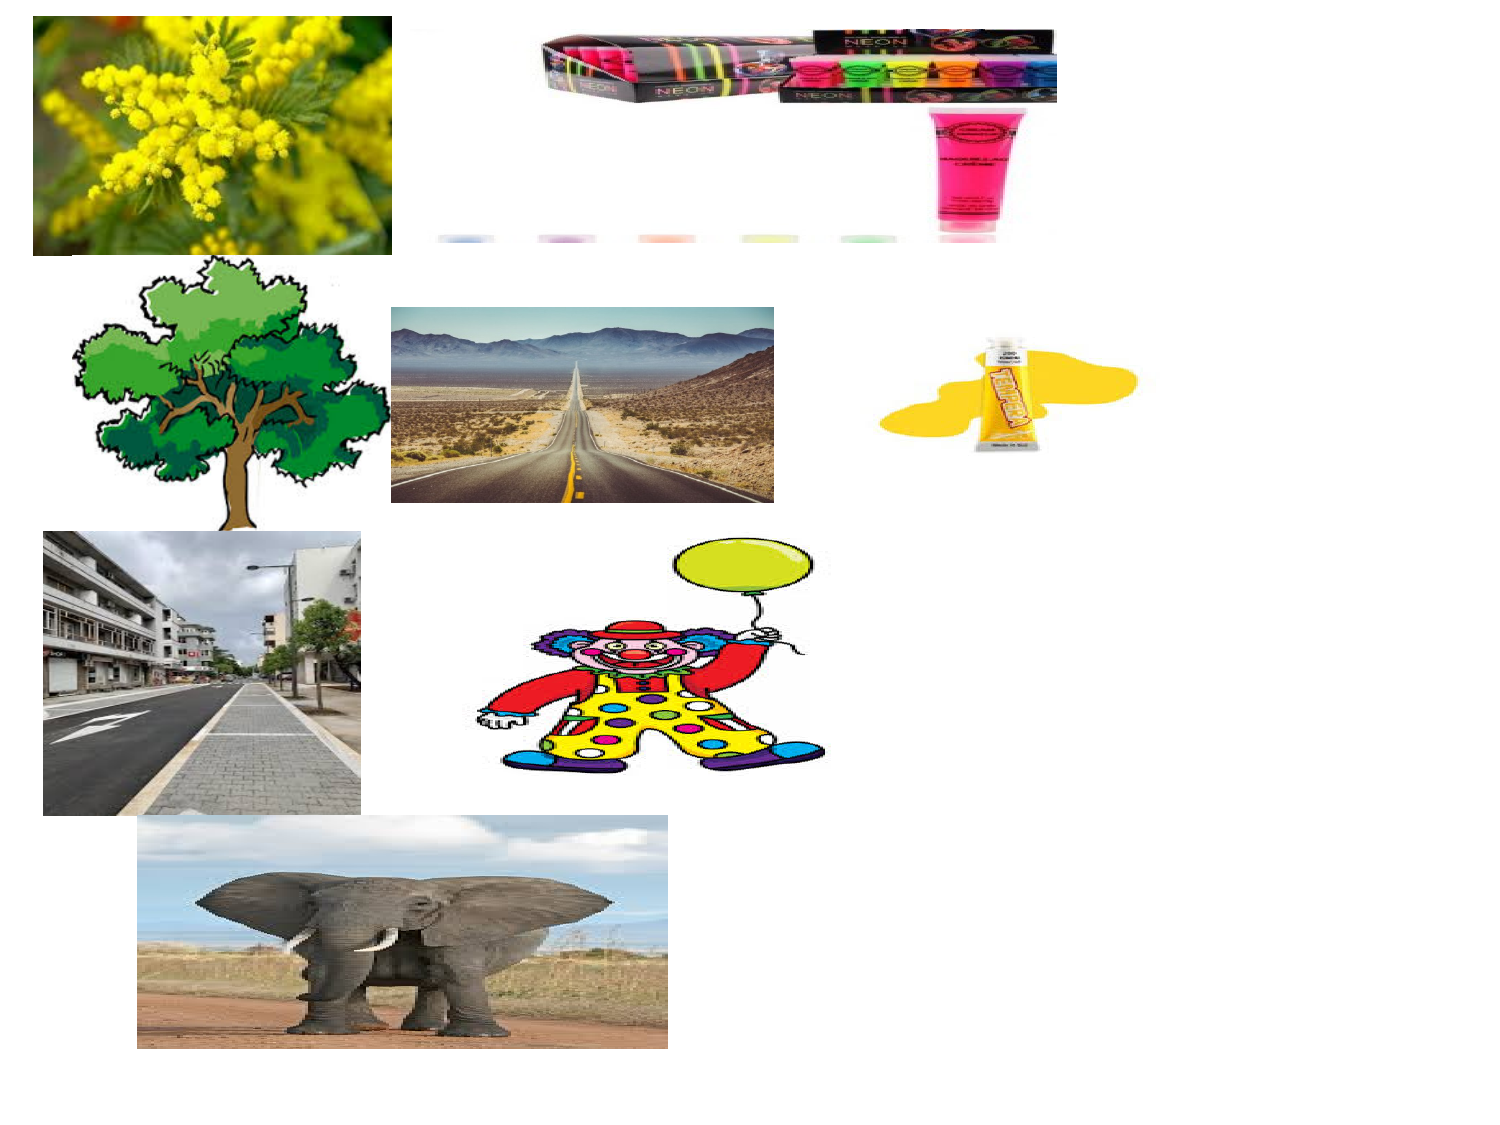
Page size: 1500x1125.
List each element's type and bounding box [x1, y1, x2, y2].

picture [820, 294, 1200, 493]
picture [442, 531, 872, 779]
picture [410, 29, 1057, 243]
picture [32, 16, 774, 1050]
